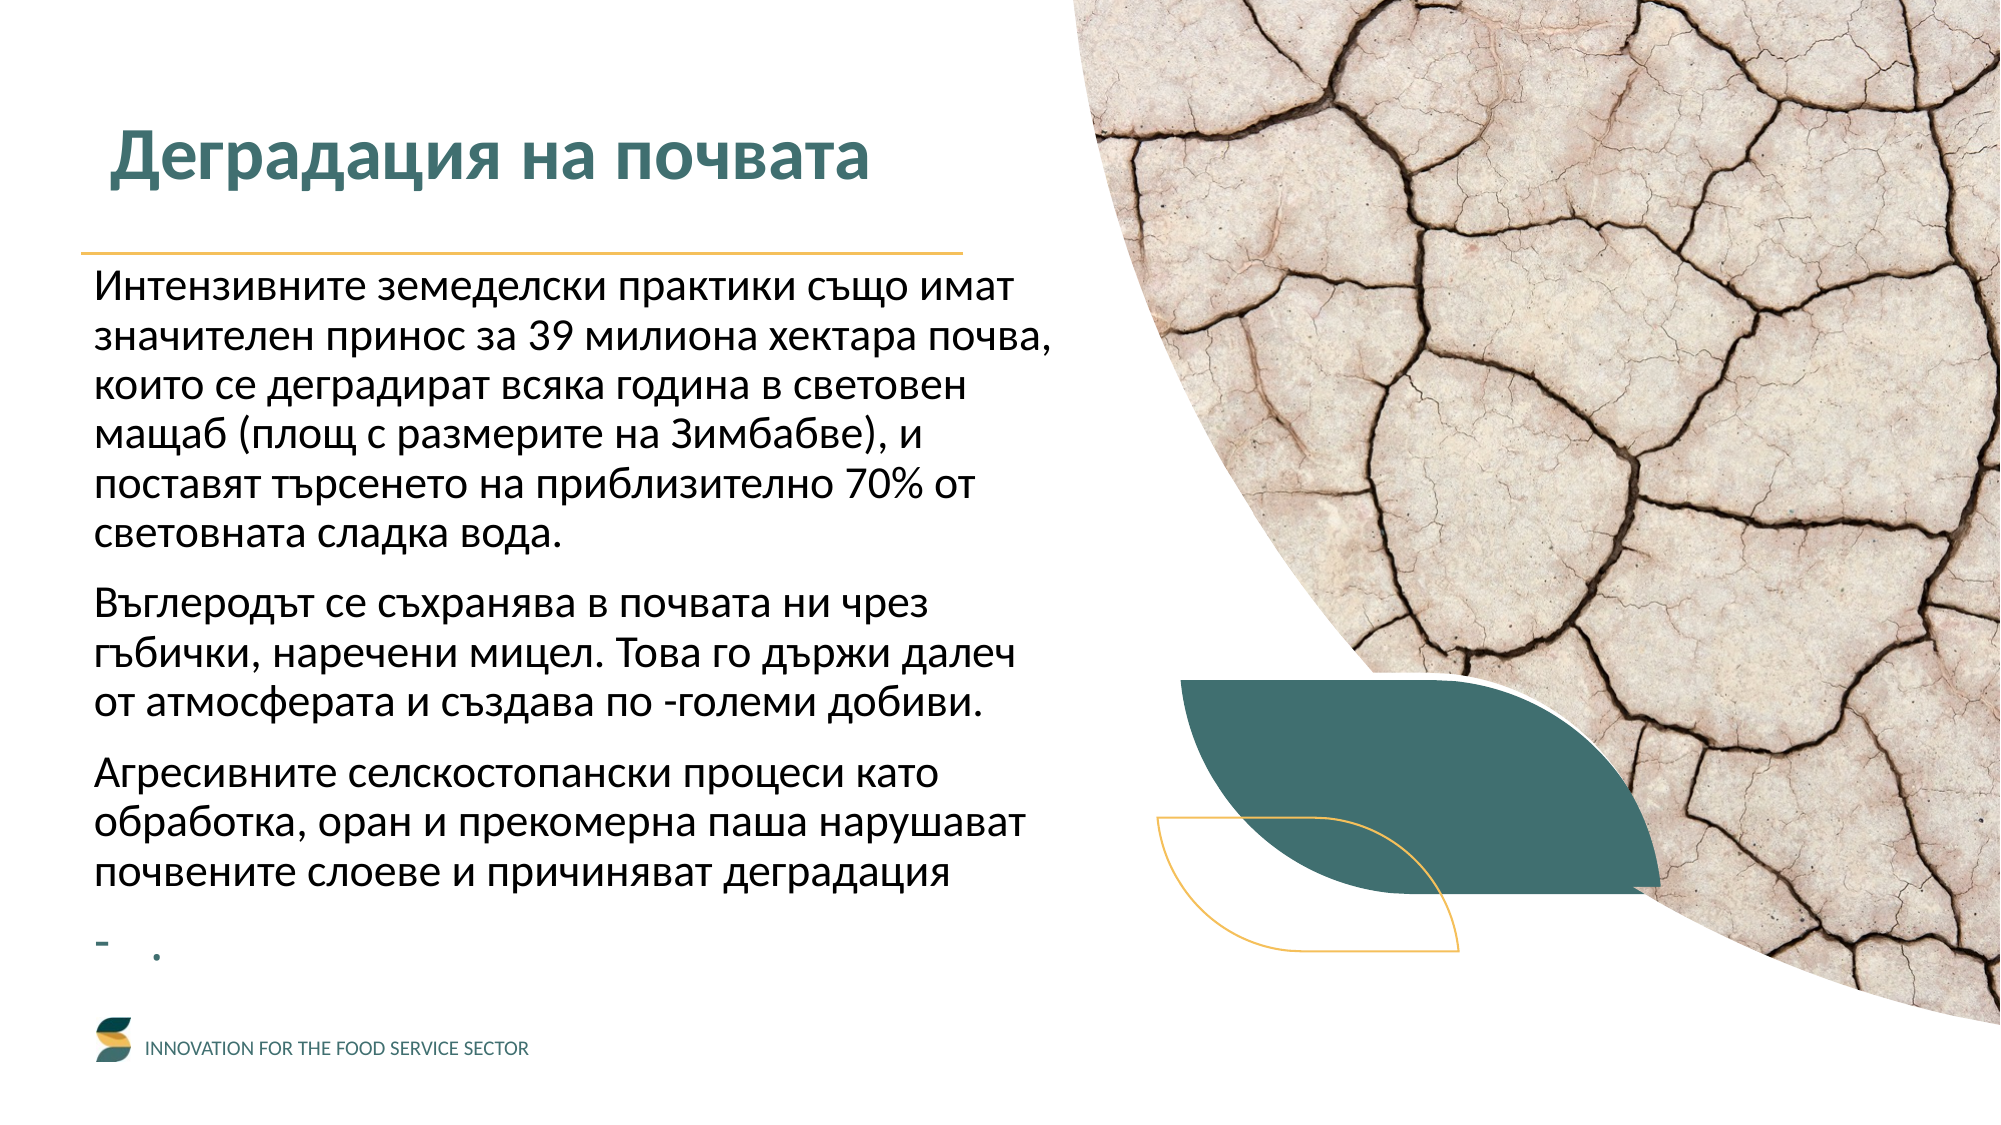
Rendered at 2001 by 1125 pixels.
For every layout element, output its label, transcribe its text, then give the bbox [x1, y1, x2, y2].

picture [1072, 0, 2000, 1025]
list Интензивните земеделски практики също имат значителен принос за 39 милиона хектара почва, които се деградират всяка година в световен мащаб (площ с размерите на Зимбабве), и поставят търсенето на приблизително 70% от световната сладка вода. Въглеродът се съхранява в почвата ни чрез гъбички, наречени мицел. Това го държи далеч от атмосферата и създава по -големи добиви. Агресивните селскостопански процеси като обработка, оран и прекомерна паша нарушават почвените слоеве и причиняват деградация . [78, 253, 1072, 939]
picture [96, 1017, 131, 1062]
list Деградация на почвата [95, 107, 962, 222]
